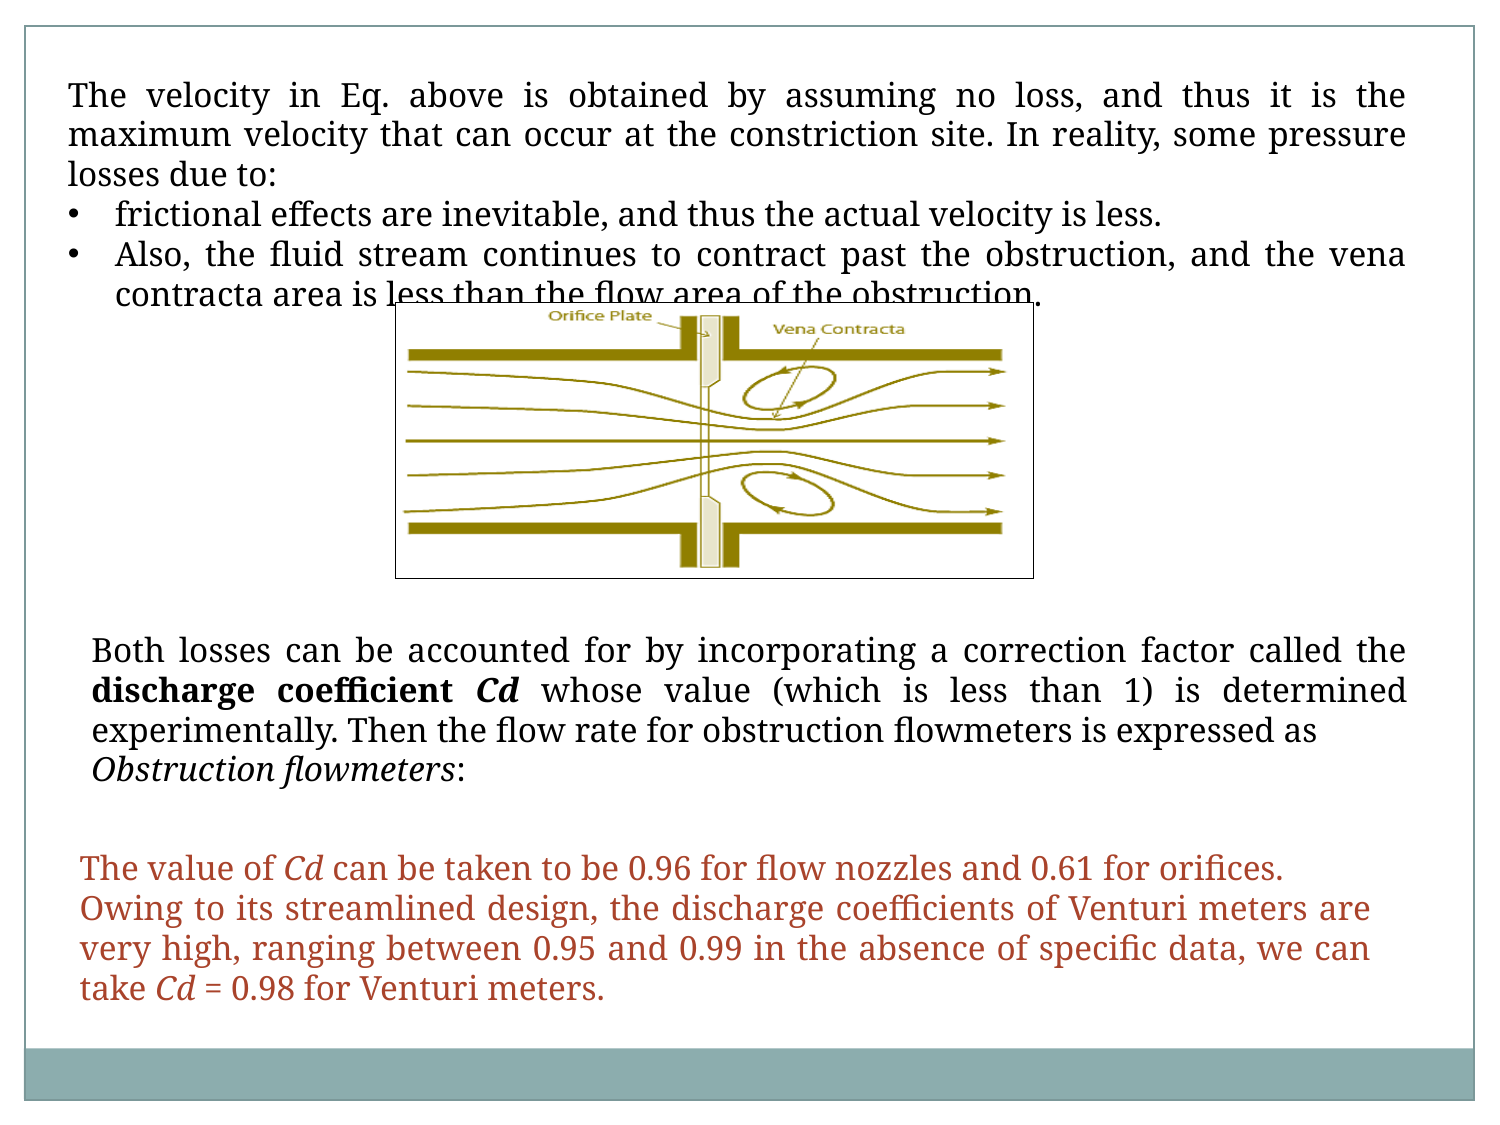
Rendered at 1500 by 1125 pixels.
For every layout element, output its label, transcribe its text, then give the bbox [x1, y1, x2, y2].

picture [395, 302, 1034, 579]
text_box The value of Cd can be taken to be 0.96 for flow nozzles and 0.61 for orifices. Owing to its streamlined design, the discharge coefficients of Venturi meters are very high, ranging between 0.95 and 0.99 in the absence of specific data, we can take Cd = 0.98 for Venturi meters. [64, 840, 1388, 1015]
text_box The velocity in Eq. above is obtained by assuming no loss, and thus it is the maximum velocity that can occur at the constriction site. In reality, some pressure losses due to: frictional effects are inevitable, and thus the actual velocity is less. Also, the fluid stream continues to contract past the obstruction, and the vena contracta area is less than the flow area of the obstruction. [53, 66, 1424, 321]
